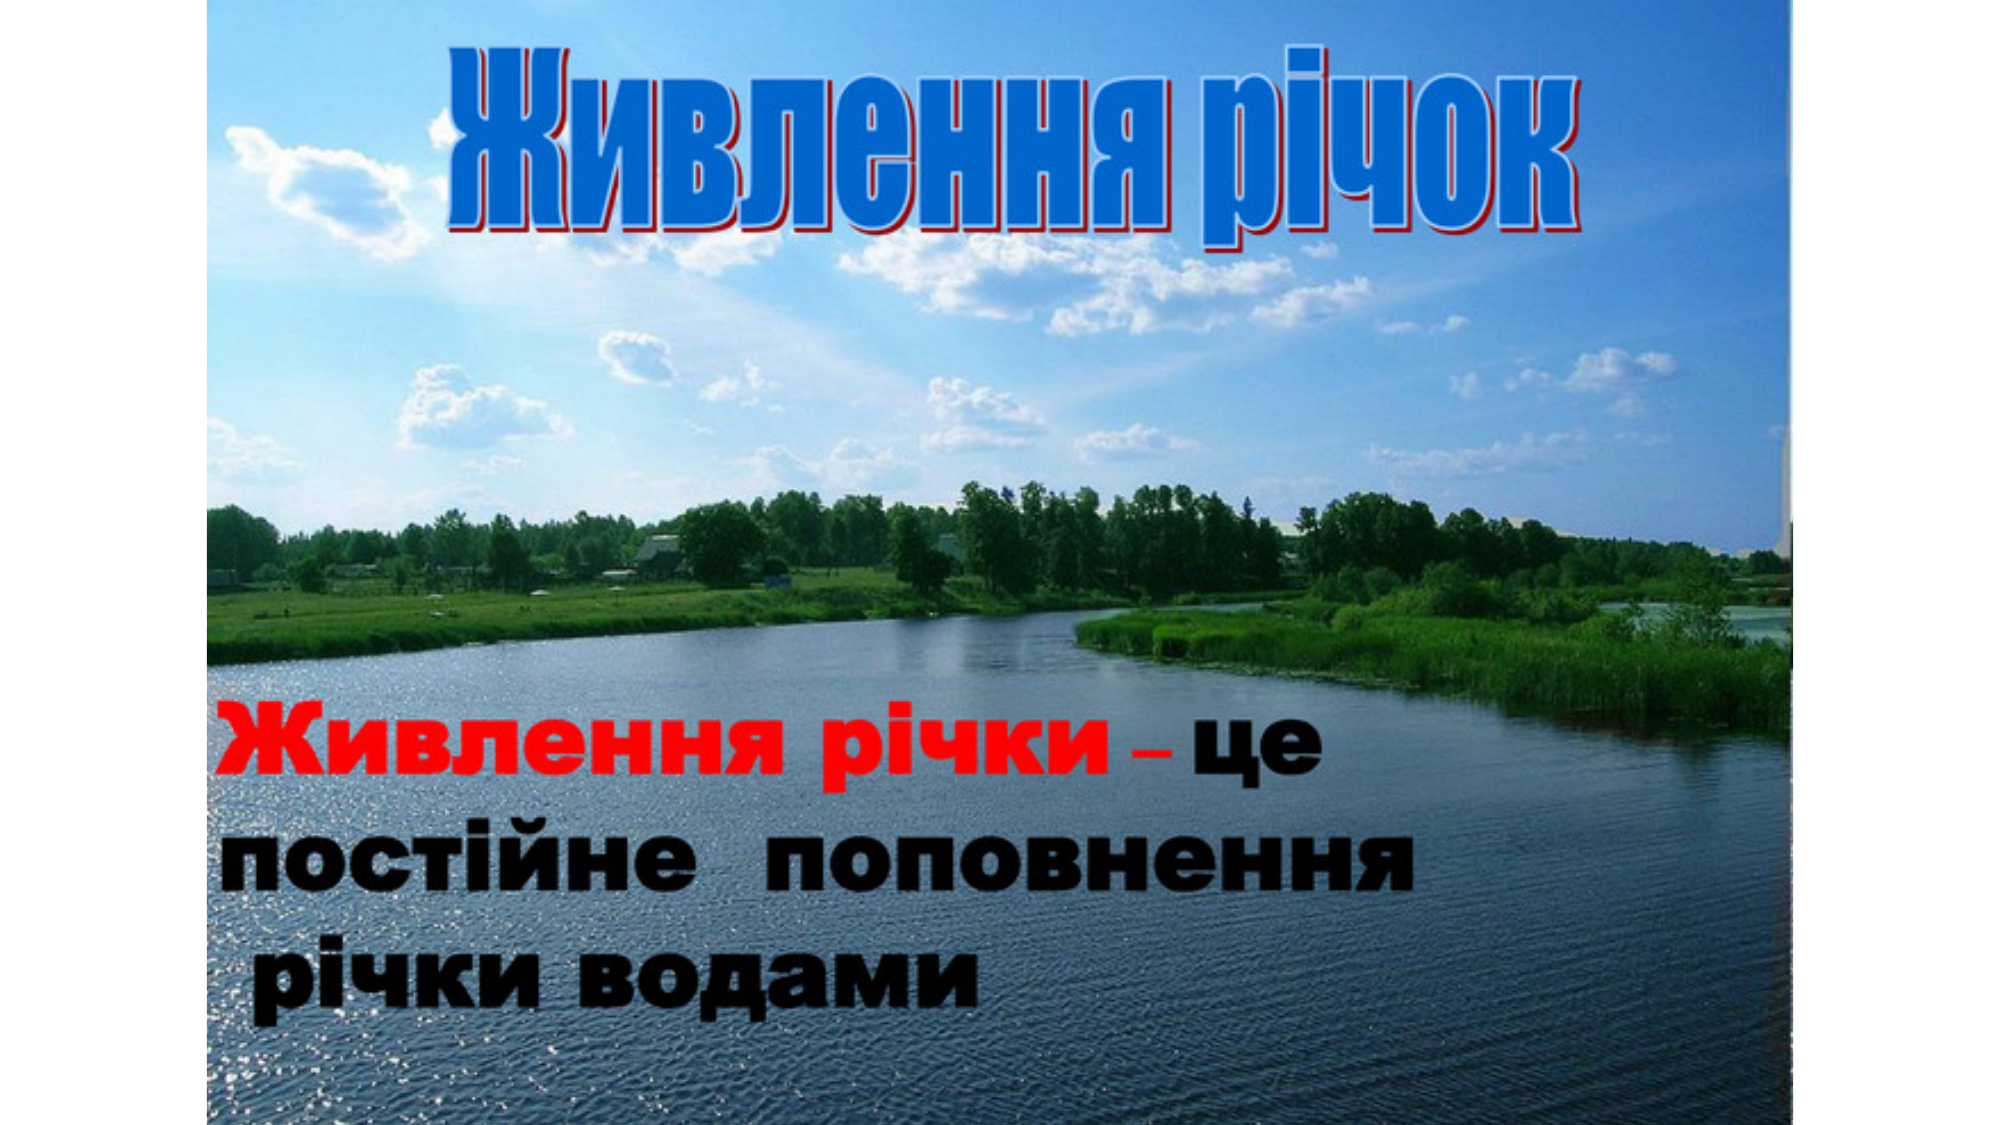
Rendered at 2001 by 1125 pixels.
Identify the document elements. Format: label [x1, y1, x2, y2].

list [206, 0, 1794, 1125]
